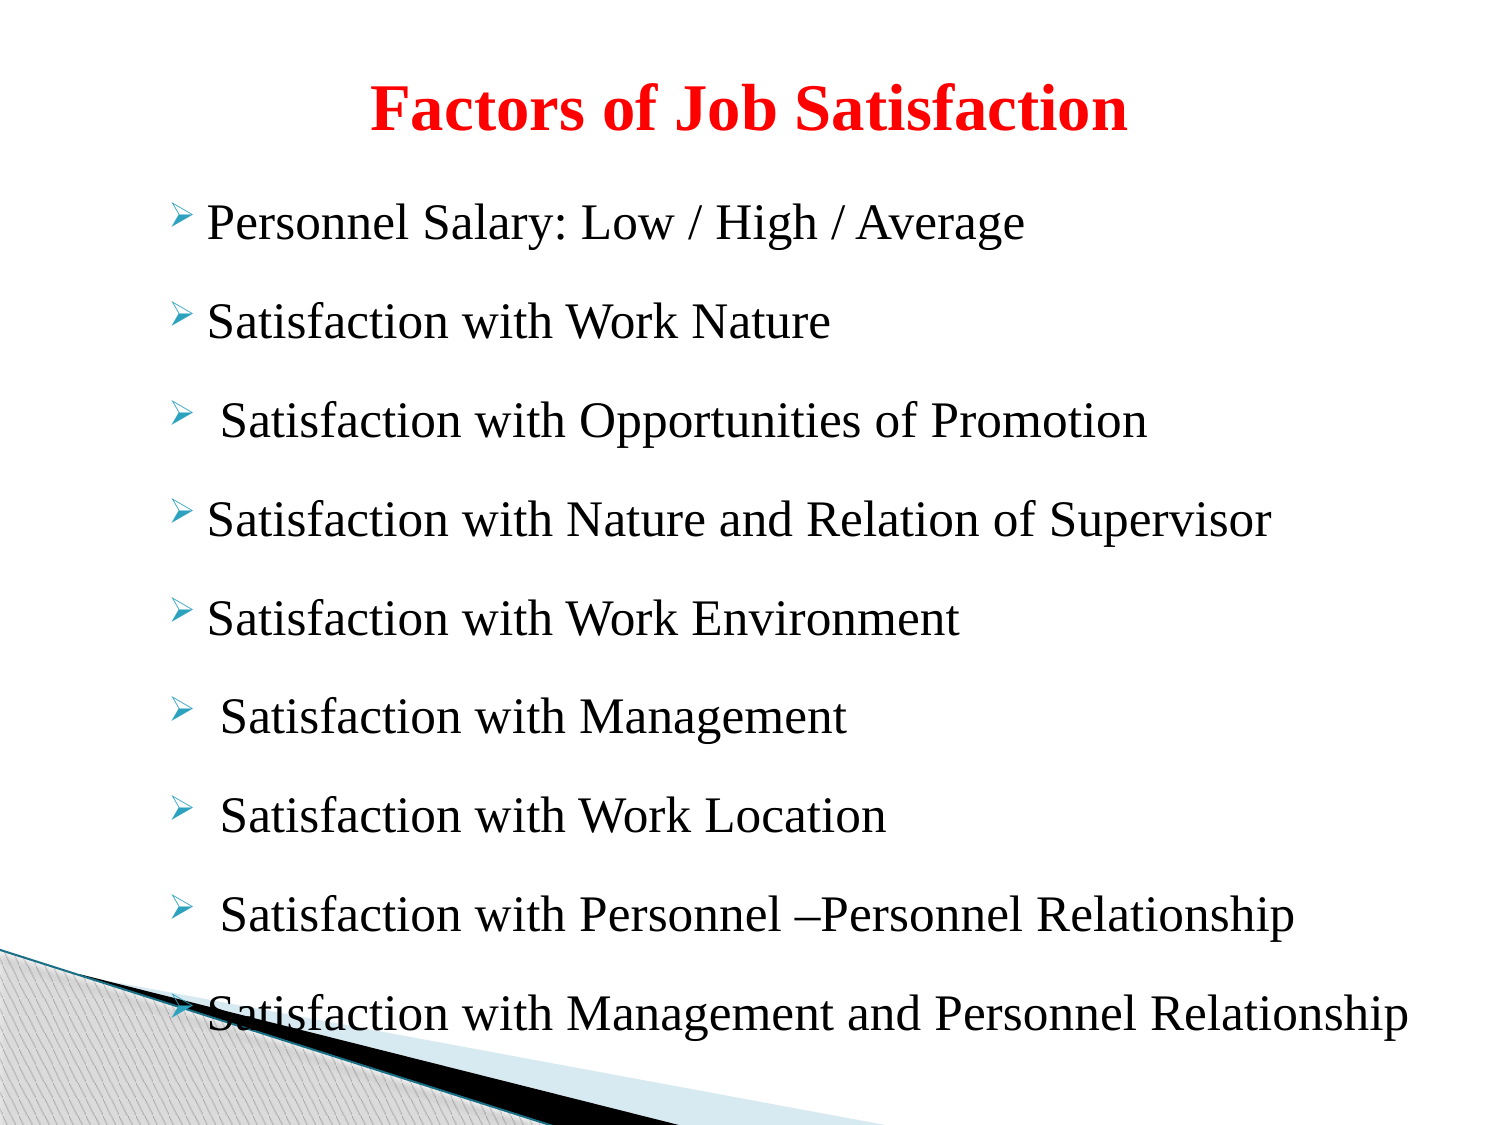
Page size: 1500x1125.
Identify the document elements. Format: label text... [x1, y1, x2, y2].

list Personnel Salary: Low / High / Average Satisfaction with Work Nature Satisfaction with Opportunities of Promotion Satisfaction with Nature and Relation of Supervisor Satisfaction with Work Environment Satisfaction with Management Satisfaction with Work Location Satisfaction with Personnel –Personnel Relationship Satisfaction with Management and Personnel Relationship [137, 149, 1475, 1125]
title Factors of Job Satisfaction [75, 45, 1425, 163]
